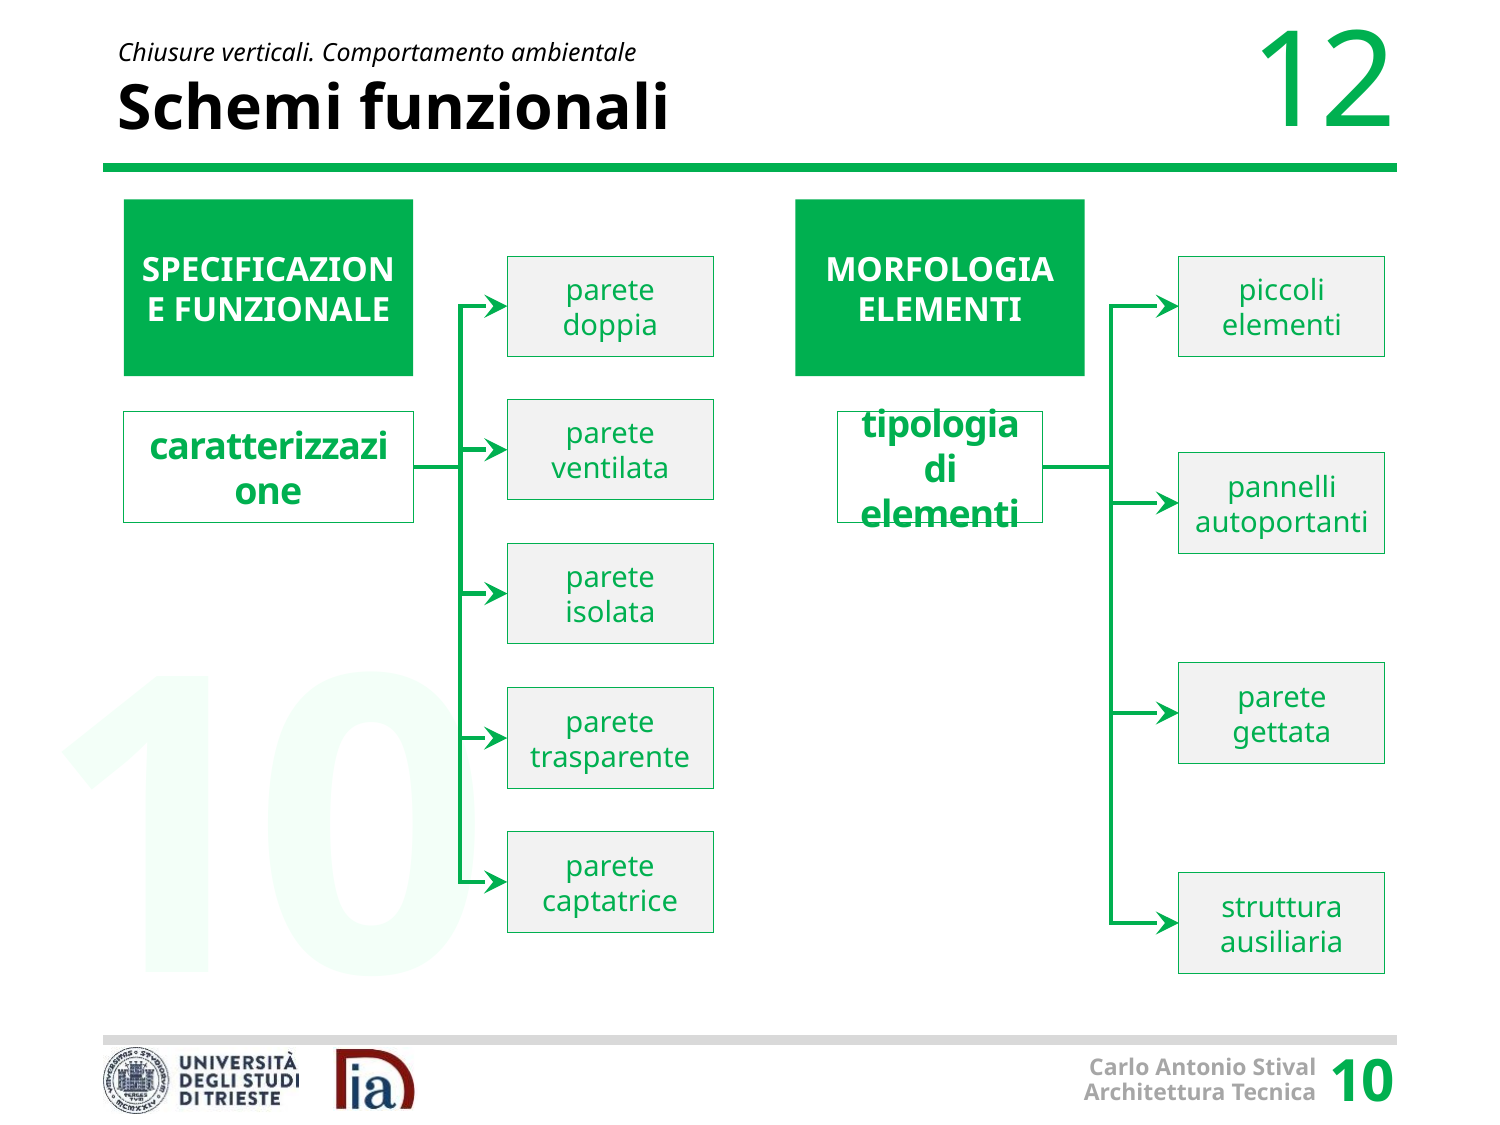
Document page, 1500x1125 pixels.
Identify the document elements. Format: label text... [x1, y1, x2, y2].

picture [103, 1047, 299, 1114]
text_box parete isolata [508, 543, 714, 644]
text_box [1042, 466, 1179, 923]
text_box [413, 466, 508, 594]
text_box pannelli autoportanti [1179, 452, 1385, 554]
text_box parete doppia [507, 256, 714, 357]
text_box SPECIFICAZIONE FUNZIONALE [123, 199, 414, 377]
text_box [413, 306, 508, 449]
text_box piccoli elementi [1178, 256, 1385, 357]
text_box parete trasparente [508, 687, 714, 789]
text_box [413, 449, 508, 466]
title Schemi funzionali [103, 59, 1288, 168]
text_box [1042, 306, 1179, 466]
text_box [413, 594, 508, 882]
text_box parete ventilata [508, 399, 714, 500]
text_box caratterizzazione [123, 411, 413, 523]
text_box parete gettata [1179, 662, 1385, 764]
text_box tipologia di elementi [837, 411, 1042, 523]
text_box parete captatrice [507, 831, 714, 933]
text_box struttura ausiliaria [1178, 872, 1385, 974]
text_box MORFOLOGIA ELEMENTI [795, 199, 1085, 377]
picture [333, 1047, 418, 1111]
